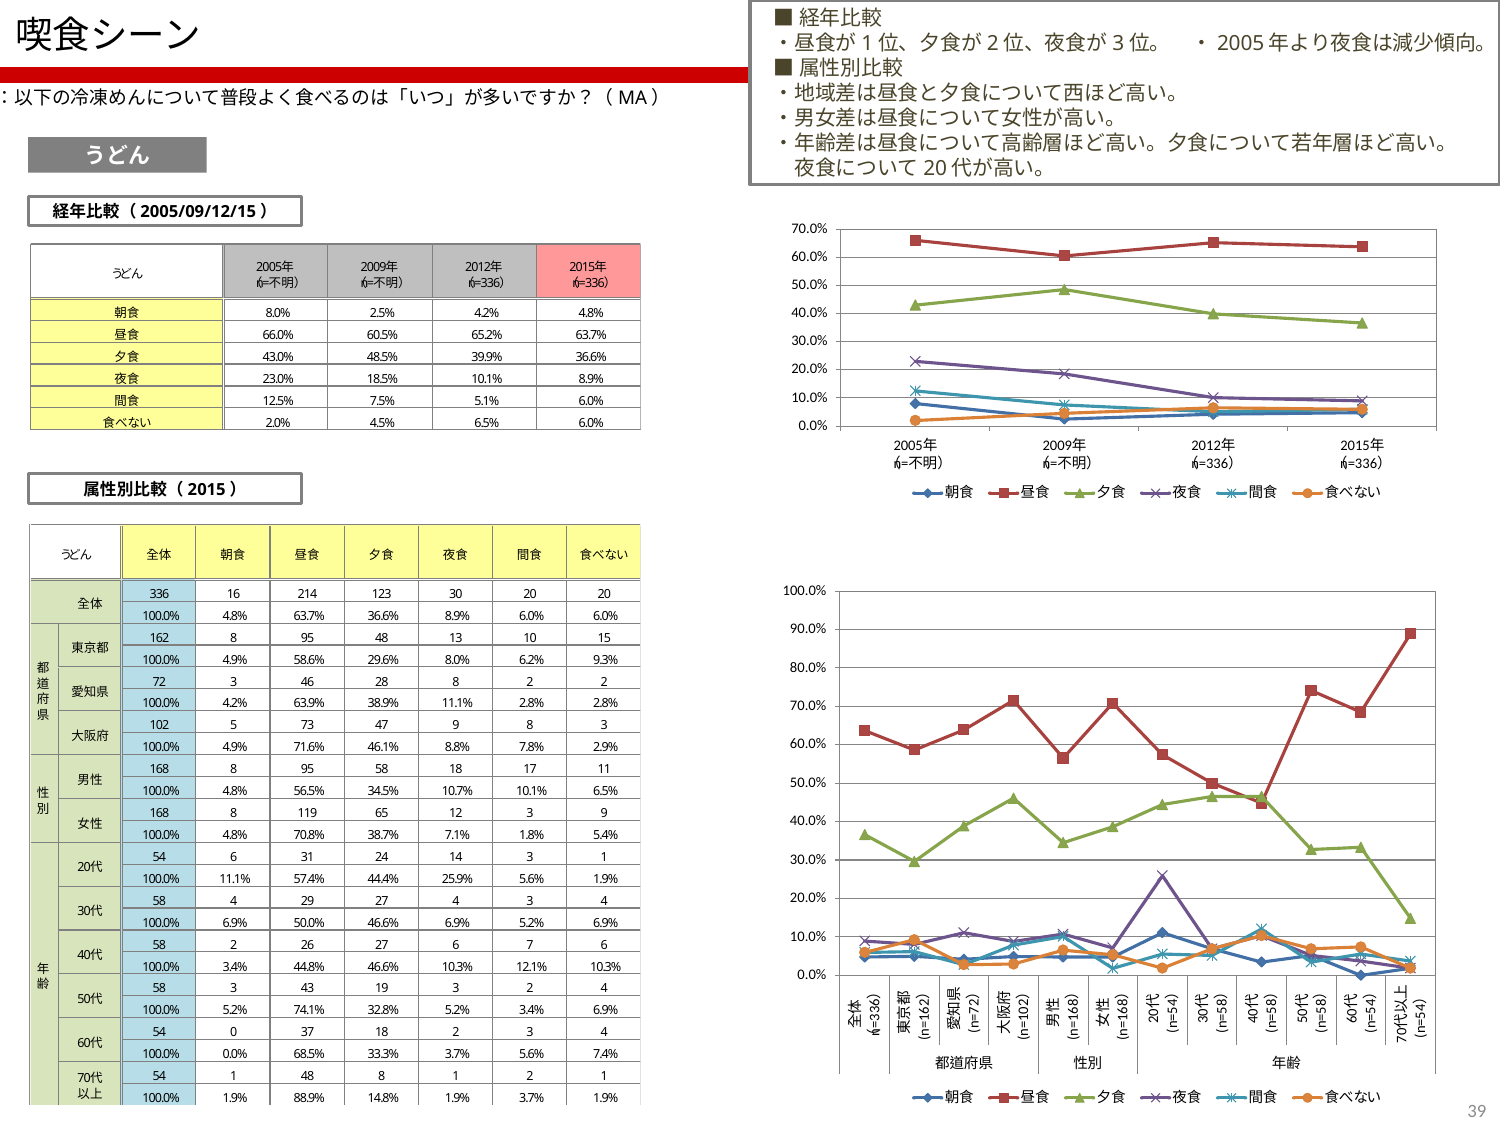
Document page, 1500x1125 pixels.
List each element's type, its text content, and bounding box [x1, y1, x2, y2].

picture [778, 560, 1470, 1075]
text_box Q：以下の冷凍めんについて普段よく食べるのは「いつ」が多いですか？（MA） [0, 78, 686, 116]
text_box ■経年比較 ・昼食が1位、夕食が2位、夜食が3位。 ・2005年より夜食は減少傾向。 ■属性別比較 ・地域差は昼食と夕食について西ほど高い。 ・男女差は昼食について女性が高い。 ・年齢差は昼食について高齢層ほど高い。夕食について若年層ほど高い。 夜食について20代が高い。 [748, 0, 1500, 187]
picture [29, 243, 642, 431]
text_box 属性別比較（2015） [26, 472, 304, 505]
picture [778, 219, 1470, 507]
text_box うどん [26, 135, 209, 175]
picture [778, 1082, 1470, 1112]
picture [29, 524, 642, 1107]
text_box 経年比較（2005/09/12/15） [26, 194, 304, 228]
title 喫食シーン [0, 1, 748, 67]
slide_number 38 [1446, 1094, 1500, 1125]
